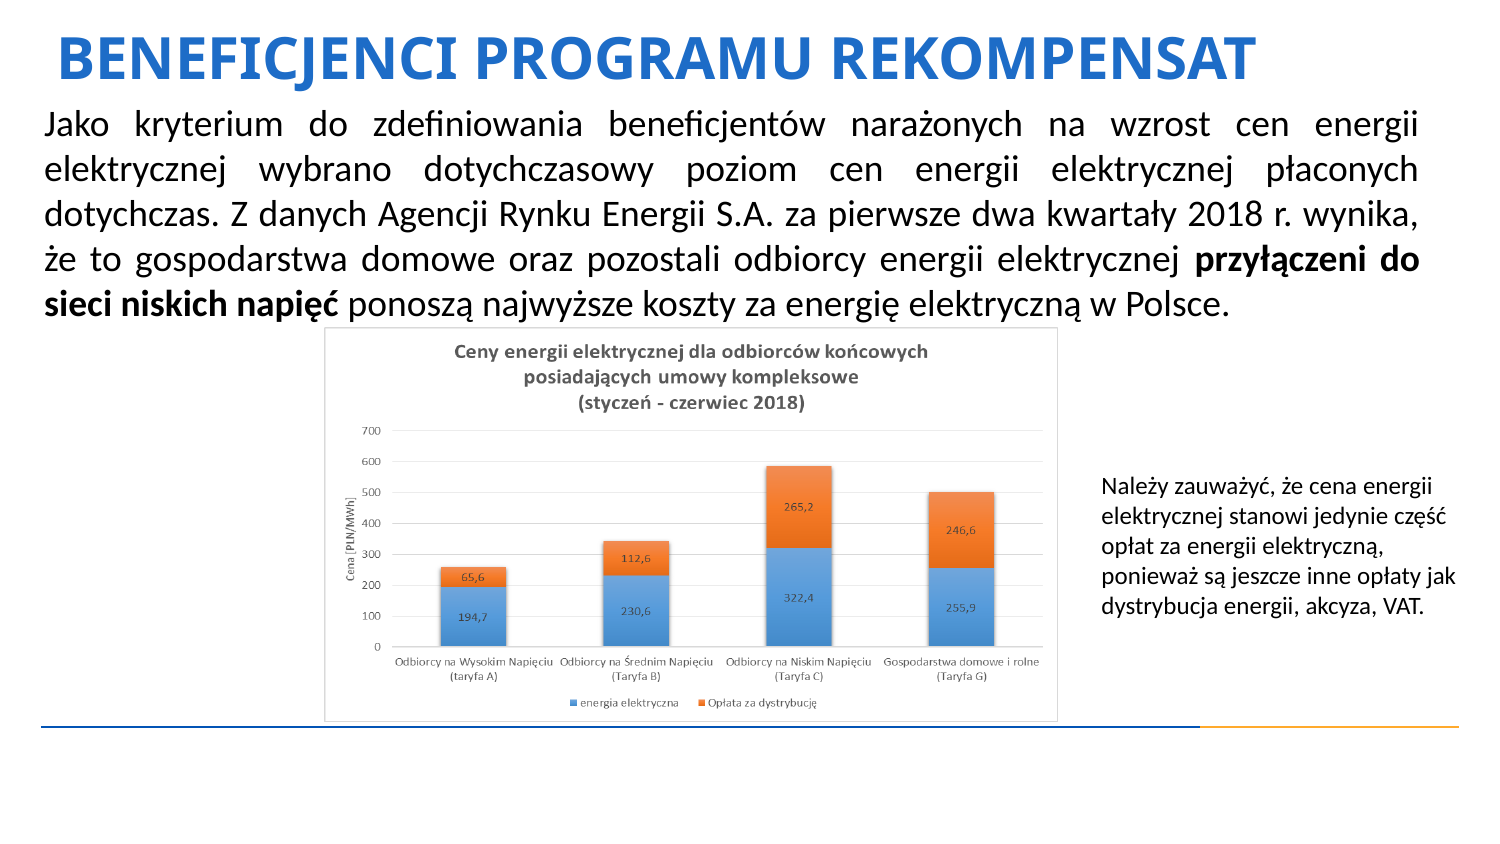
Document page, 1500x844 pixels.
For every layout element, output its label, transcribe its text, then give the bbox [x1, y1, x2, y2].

picture [324, 327, 1058, 722]
text_box Należy zauważyć, że cena energii elektrycznej stanowi jedynie część opłat za energii elektryczną, ponieważ są jeszcze inne opłaty jak dystrybucja energii, akcyza, VAT. [1086, 462, 1483, 627]
text_box BENEFICJENCI PROGRAMU REKOMPENSAT [41, 13, 1500, 451]
text_box Jako kryterium do zdefiniowania beneficjentów narażonych na wzrost cen energii elektrycznej wybrano dotychczasowy poziom cen energii elektrycznej płaconych dotychczas. Z danych Agencji Rynku Energii S.A. za pierwsze dwa kwartały 2018 r. wynika, że to gospodarstwa domowe oraz pozostali odbiorcy energii elektrycznej przyłączeni do sieci niskich napięć ponoszą najwyższe koszty za energię elektryczną w Polsce. [29, 91, 1436, 529]
